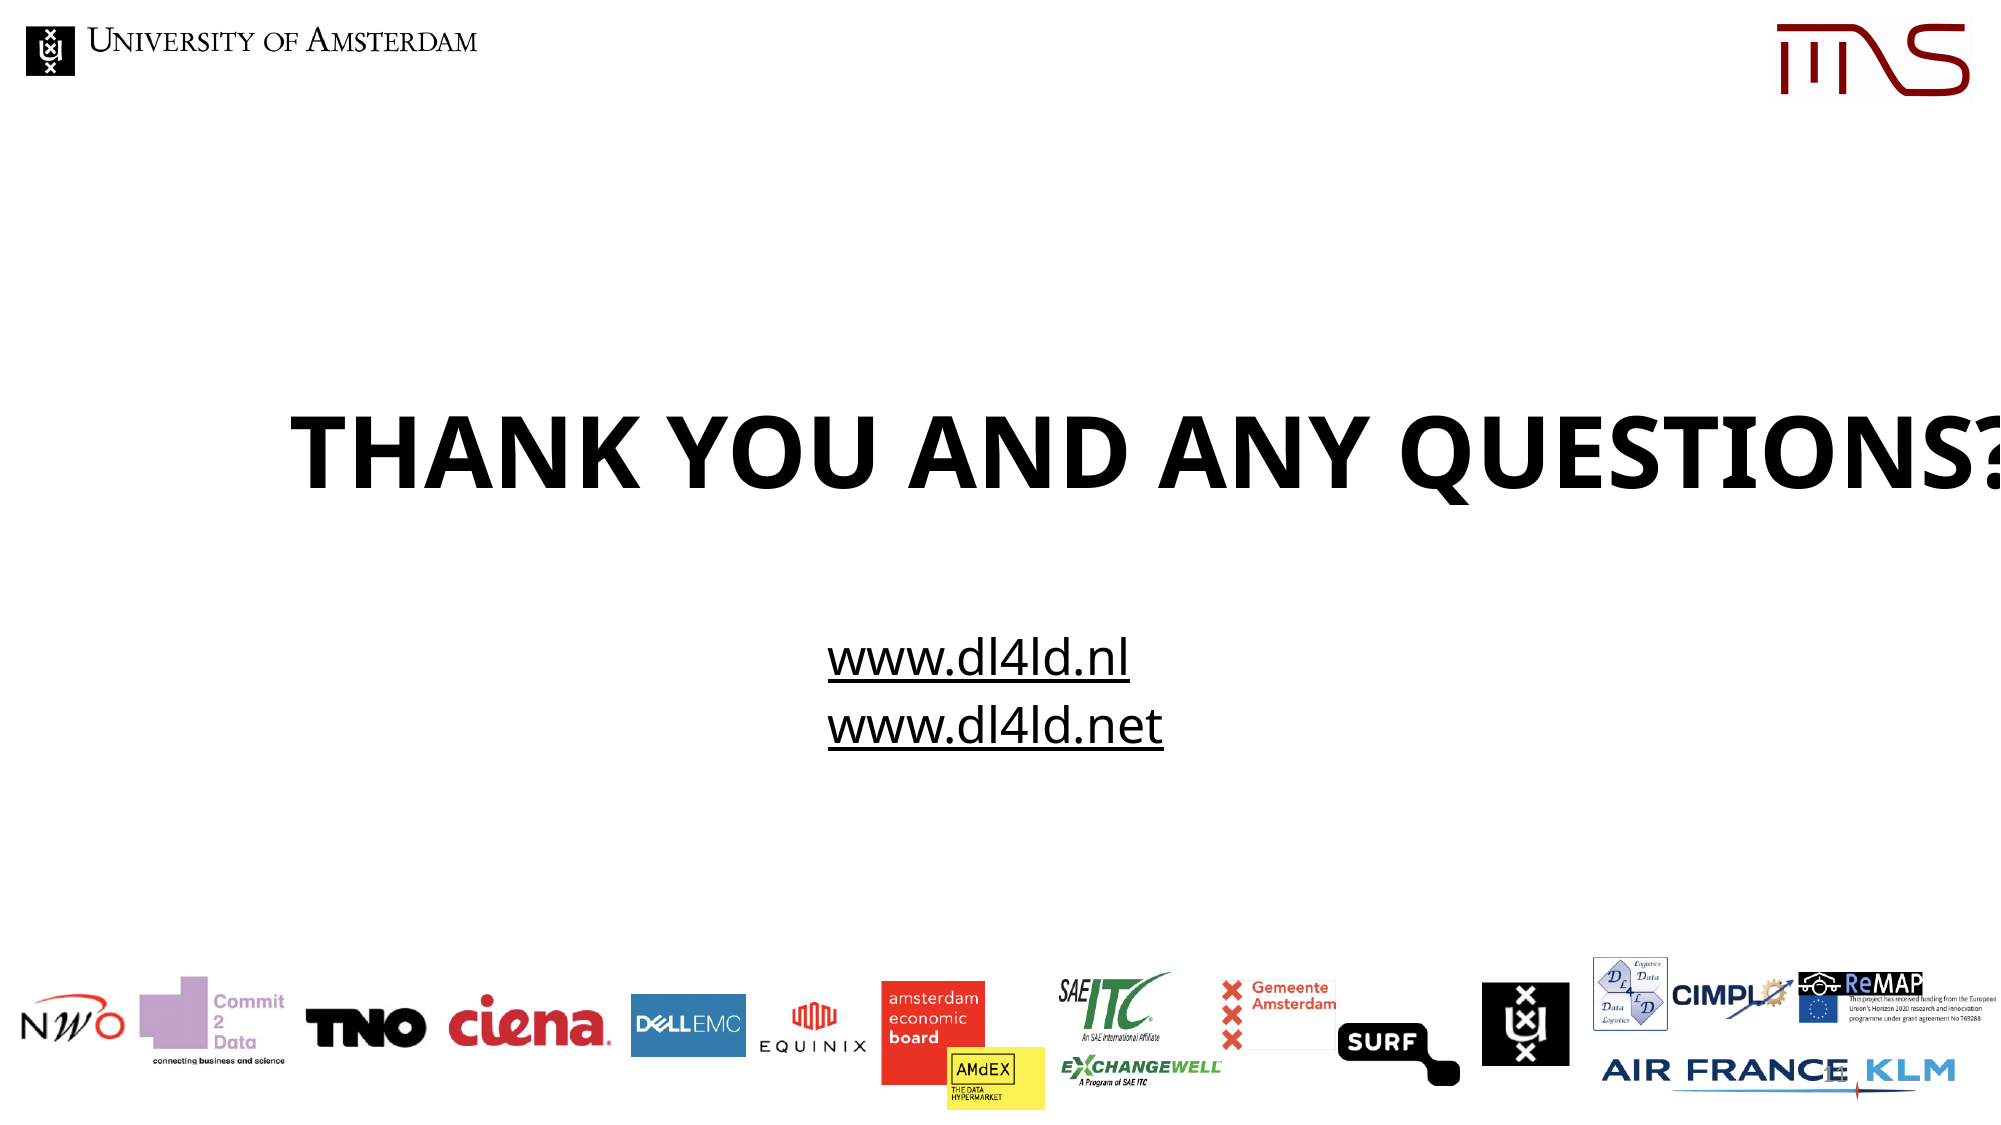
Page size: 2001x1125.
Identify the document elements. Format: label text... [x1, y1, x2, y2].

picture [1772, 16, 1974, 104]
picture [0, 938, 2000, 1117]
picture [26, 26, 477, 76]
text_box www.dl4ld.nl www.dl4ld.net [807, 605, 1316, 775]
text_box THANK YOU AND ANY QUESTIONS? [269, 373, 2000, 531]
